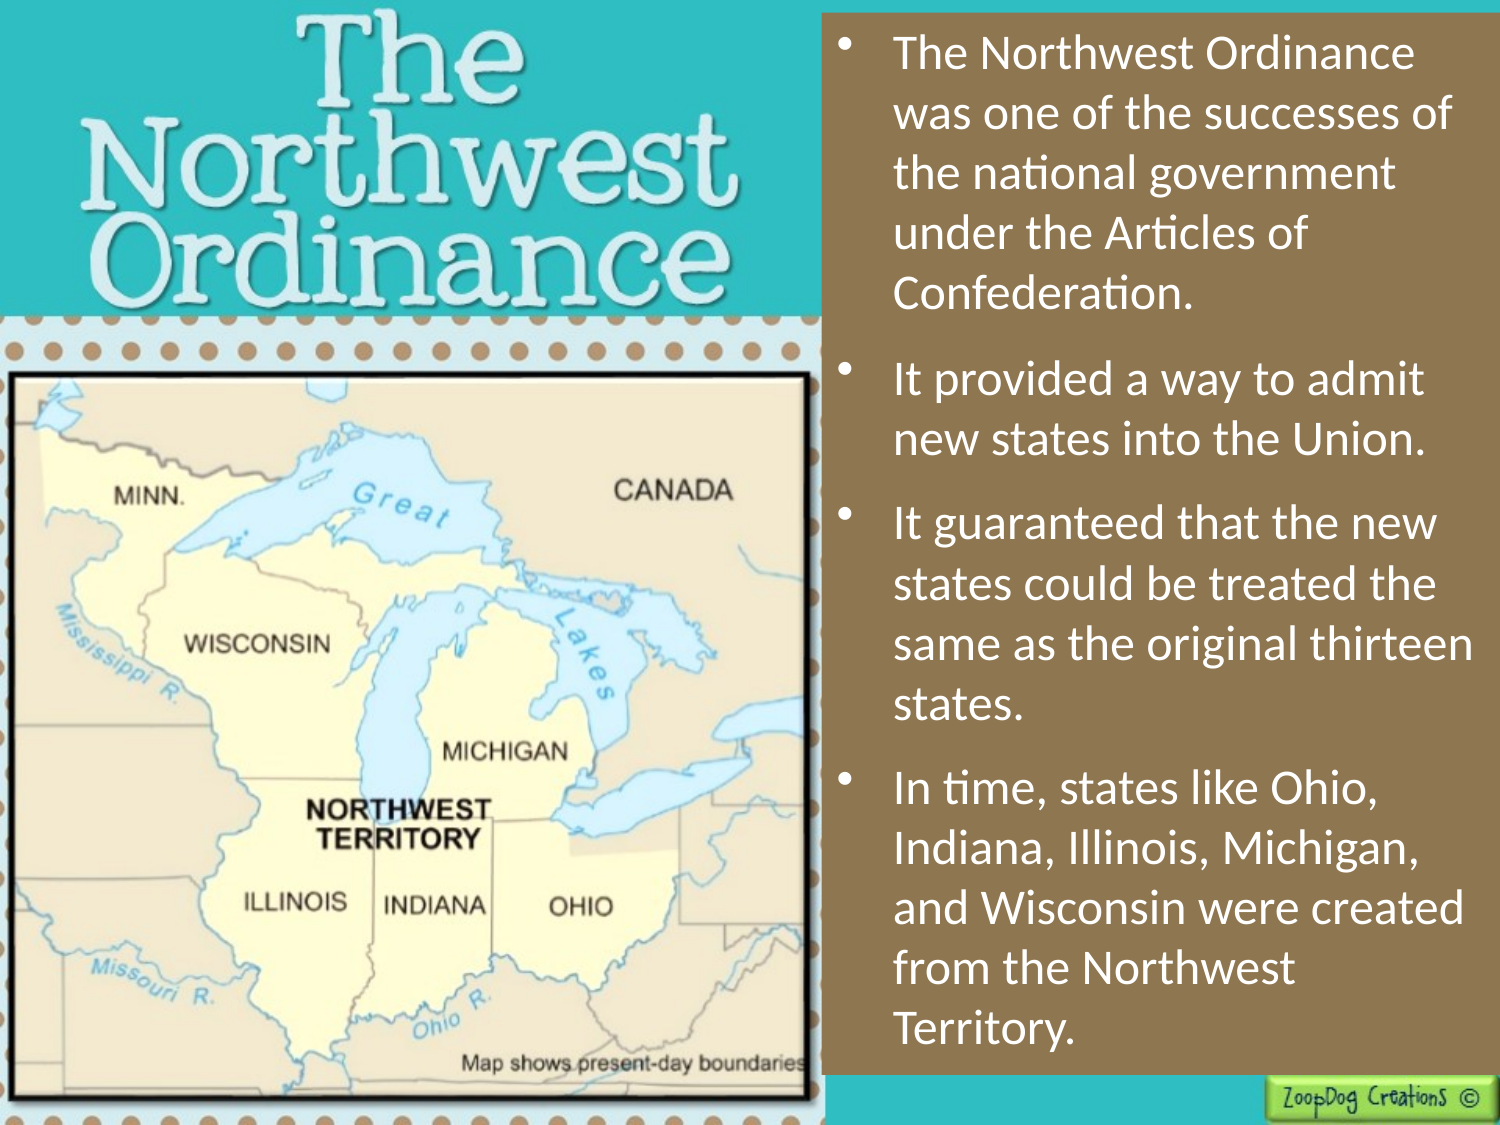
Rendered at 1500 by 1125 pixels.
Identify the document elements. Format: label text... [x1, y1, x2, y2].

list The Northwest Ordinance was one of the successes of the national government under the Articles of Confederation. It provided a way to admit new states into the Union. It guaranteed that the new states could be treated the same as the original thirteen states. In time, states like Ohio, Indiana, Illinois, Michigan, and Wisconsin were created from the Northwest Territory. [821, 12, 1500, 1075]
picture [0, 0, 1500, 1125]
